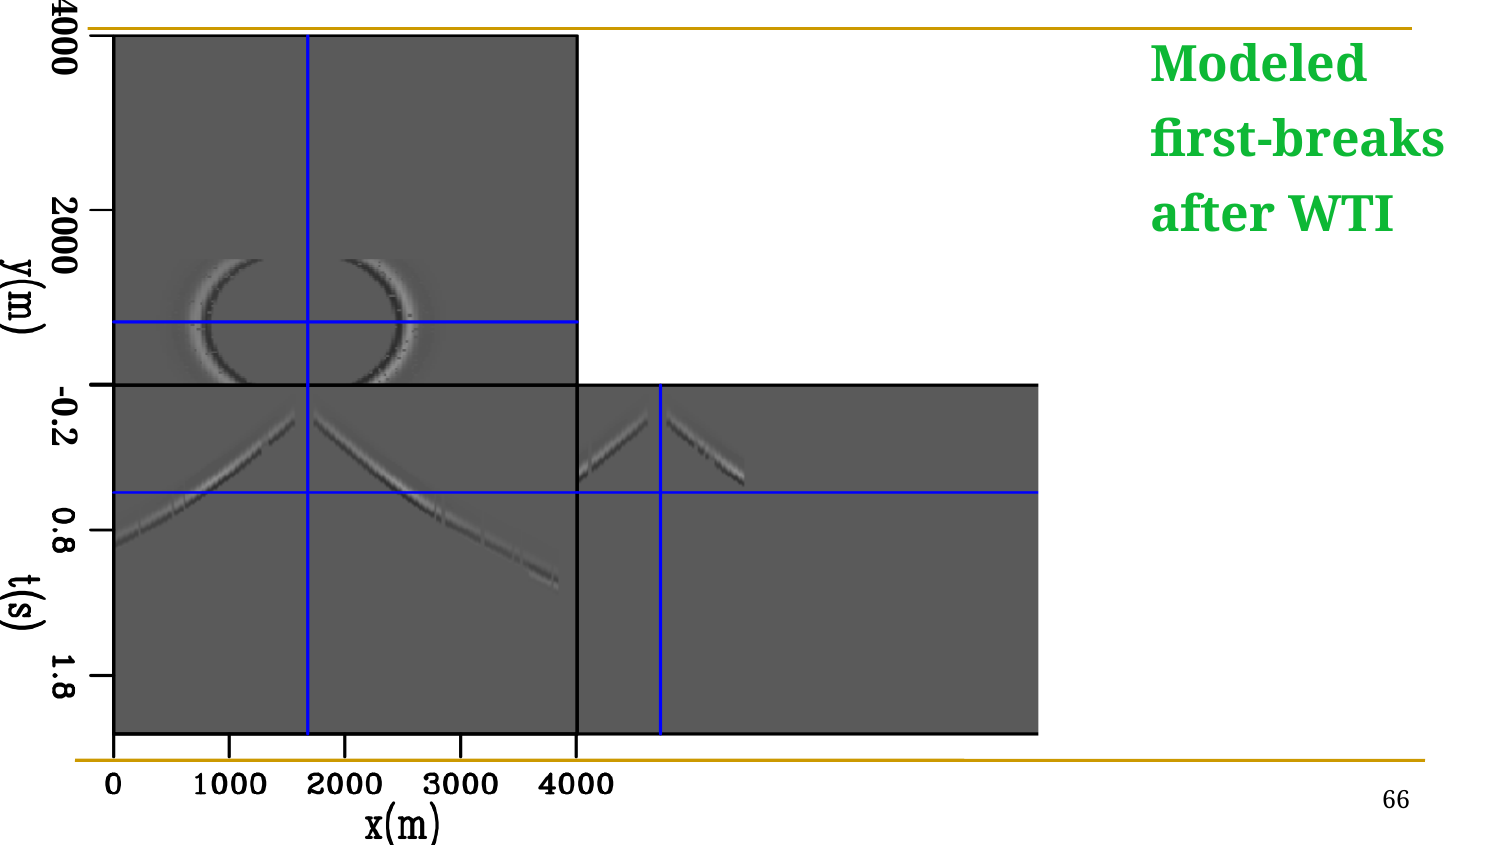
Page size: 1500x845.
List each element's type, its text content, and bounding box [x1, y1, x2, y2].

slide_number 66 [1074, 768, 1426, 826]
picture [0, 0, 1039, 845]
text_box Modeled first-breaks after WTI [1100, 31, 1500, 498]
